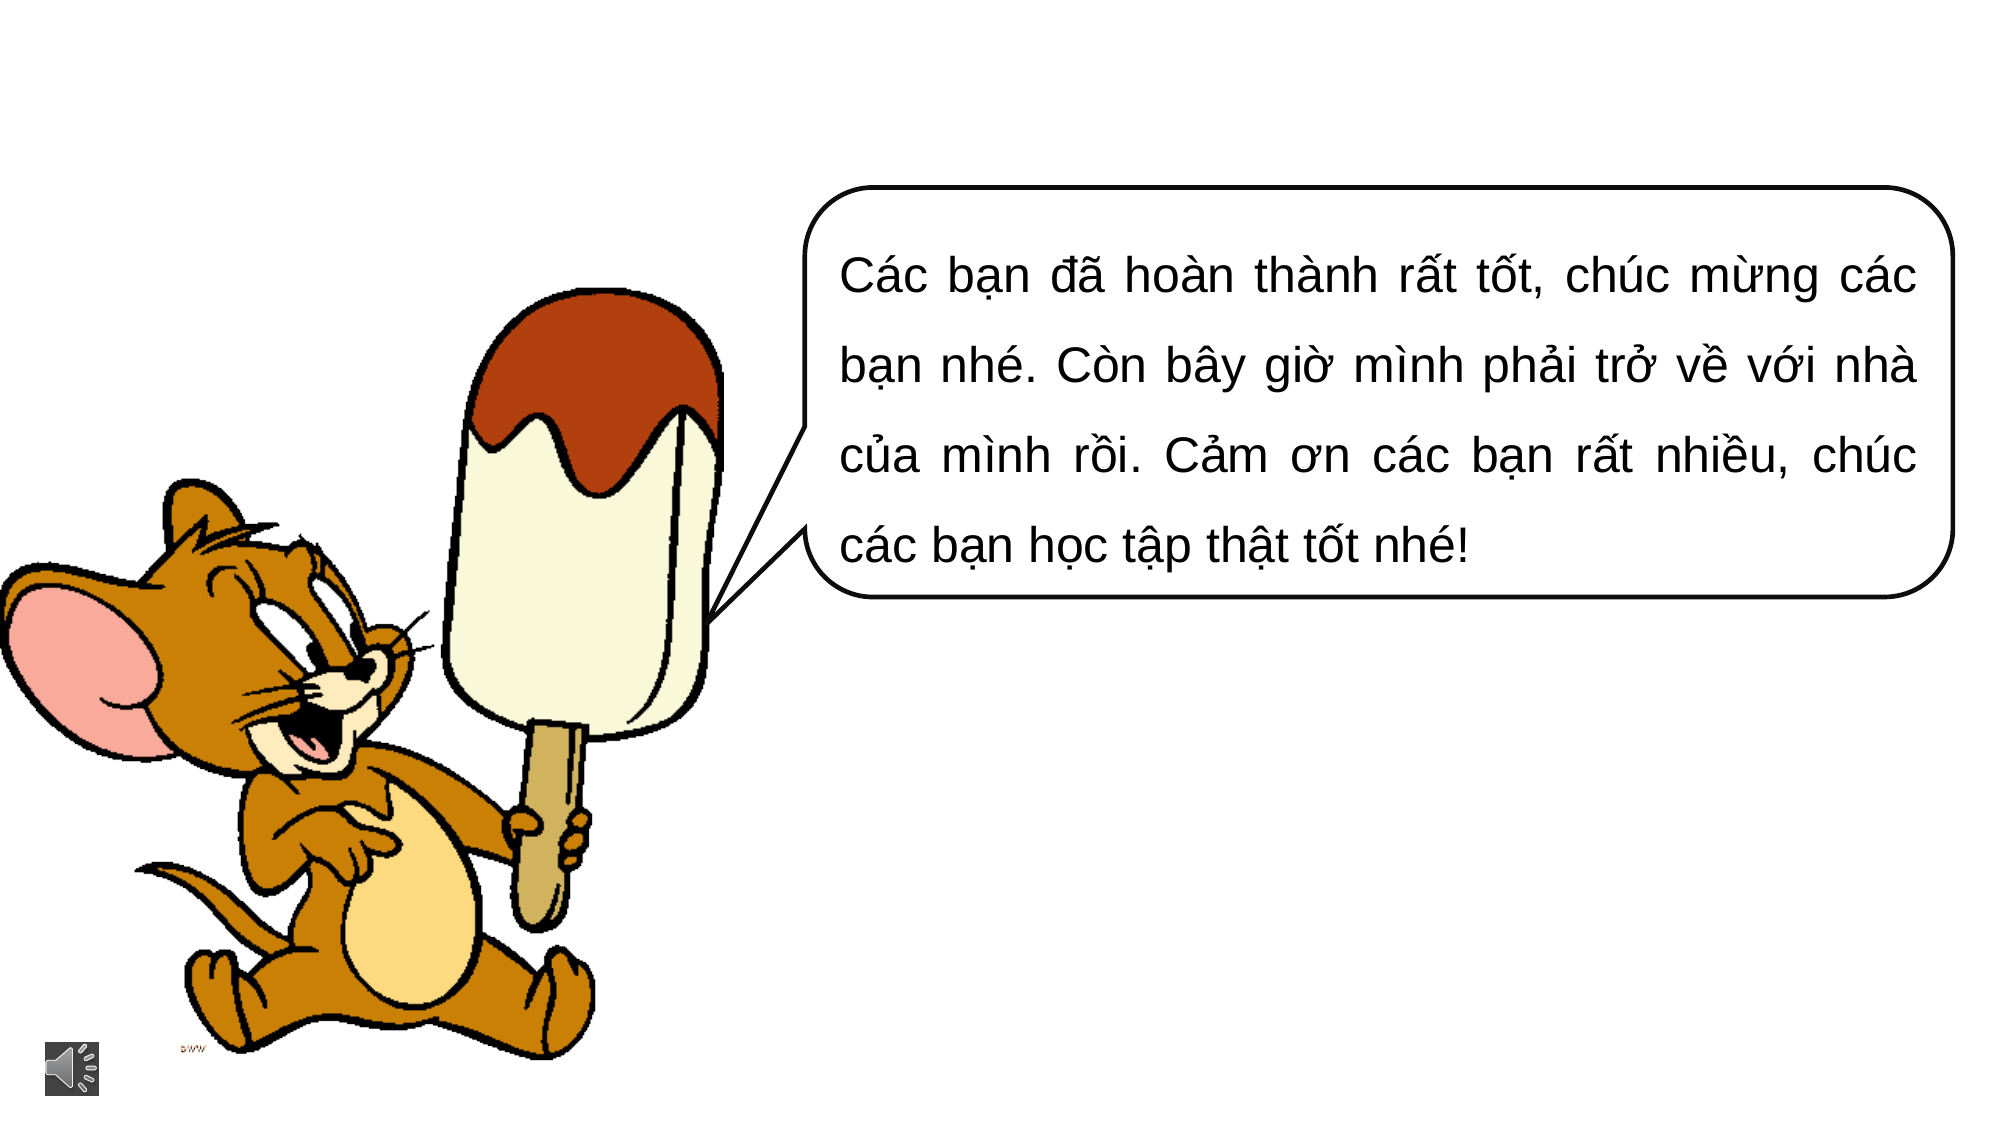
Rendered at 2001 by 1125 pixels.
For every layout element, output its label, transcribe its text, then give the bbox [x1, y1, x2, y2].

picture [0, 283, 724, 1097]
text_box Các bạn đã hoàn thành rất tốt, chúc mừng các bạn nhé. Còn bây giờ mình phải trở về với nhà của mình rồi. Cảm ơn các bạn rất nhiều, chúc các bạn học tập thật tốt nhé! [724, 186, 1954, 609]
